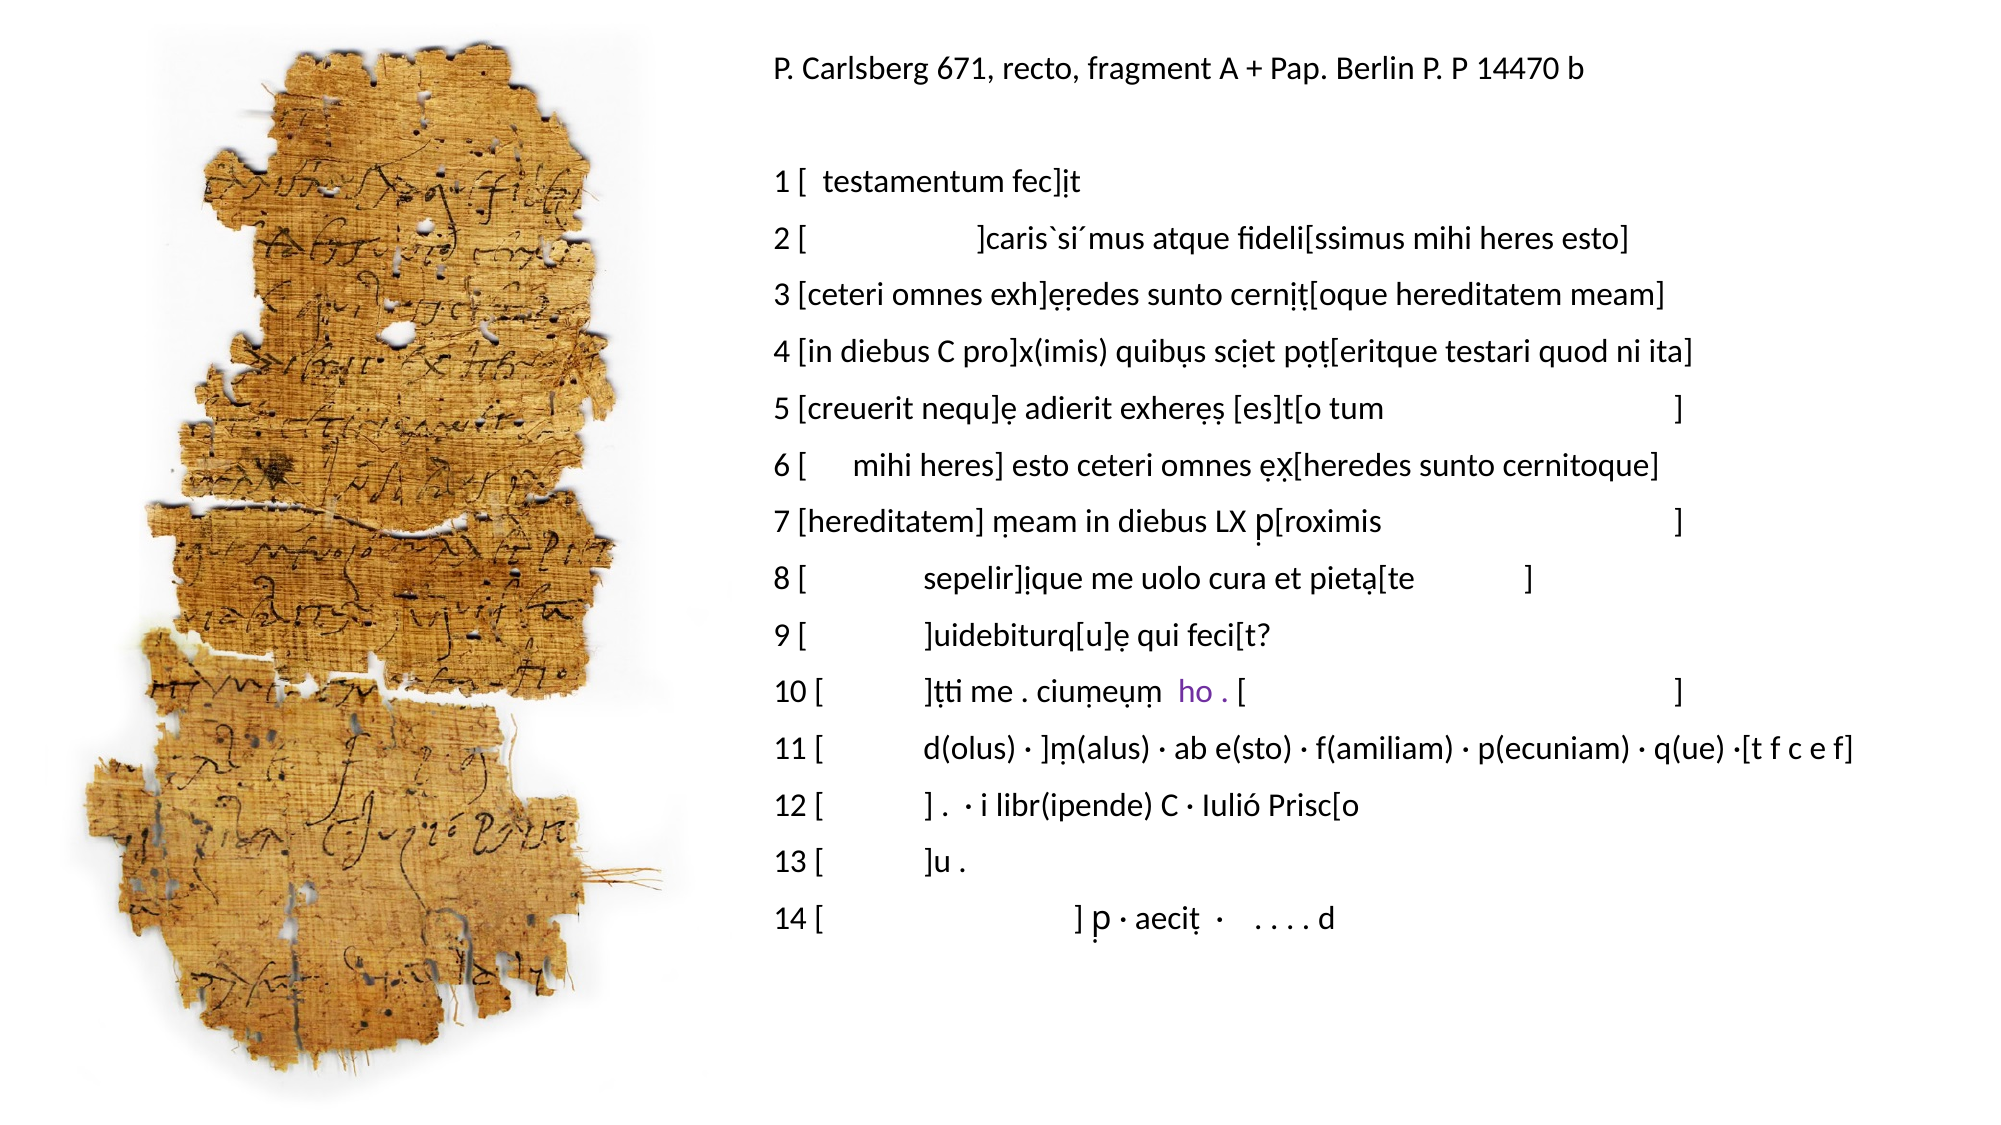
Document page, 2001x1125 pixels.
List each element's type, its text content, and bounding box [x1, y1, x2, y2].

list P. Carlsberg 671, recto, fragment A + Pap. Berlin P. P 14470 b 1 [ testamentum fec]ịt 2 [ ]caris`si´mus atque fideli[ssimus mihi heres esto] 3 [ceteri omnes exh]ẹṛedes sunto cernịṭ[oque hereditatem meam] 4 [in diebus C pro]x(imis) quibụs scịet pọṭ[eritque testari quod ni ita] 5 [creuerit nequ]ẹ adierit exherẹṣ [es]t[o tum ] 6 [ mihi heres] esto ceteri omnes ẹx̣[heredes sunto cernitoque] 7 [hereditatem] ṃeam in diebus LX p̣[roximis ] 8 [ sepelir]ịque me uolo cura et pietạ[te ] 9 [ ]uidebiturq[u]ẹ qui feci[t? 10 [ ]ṭti me . ciuṃeụṃ ho . [ ] 11 [ d(olus) · ]ṃ(alus) · ab e(sto) · f(amiliam) · p(ecuniam) · q(ue) ·[t f c e f] 12 [ ] . · i libr(ipende) C · Iulió Prisc[o 13 [ ]u . 14 [ ] p̣ · aeciṭ · . . . . d [758, 42, 1913, 1114]
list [0, 0, 732, 1125]
